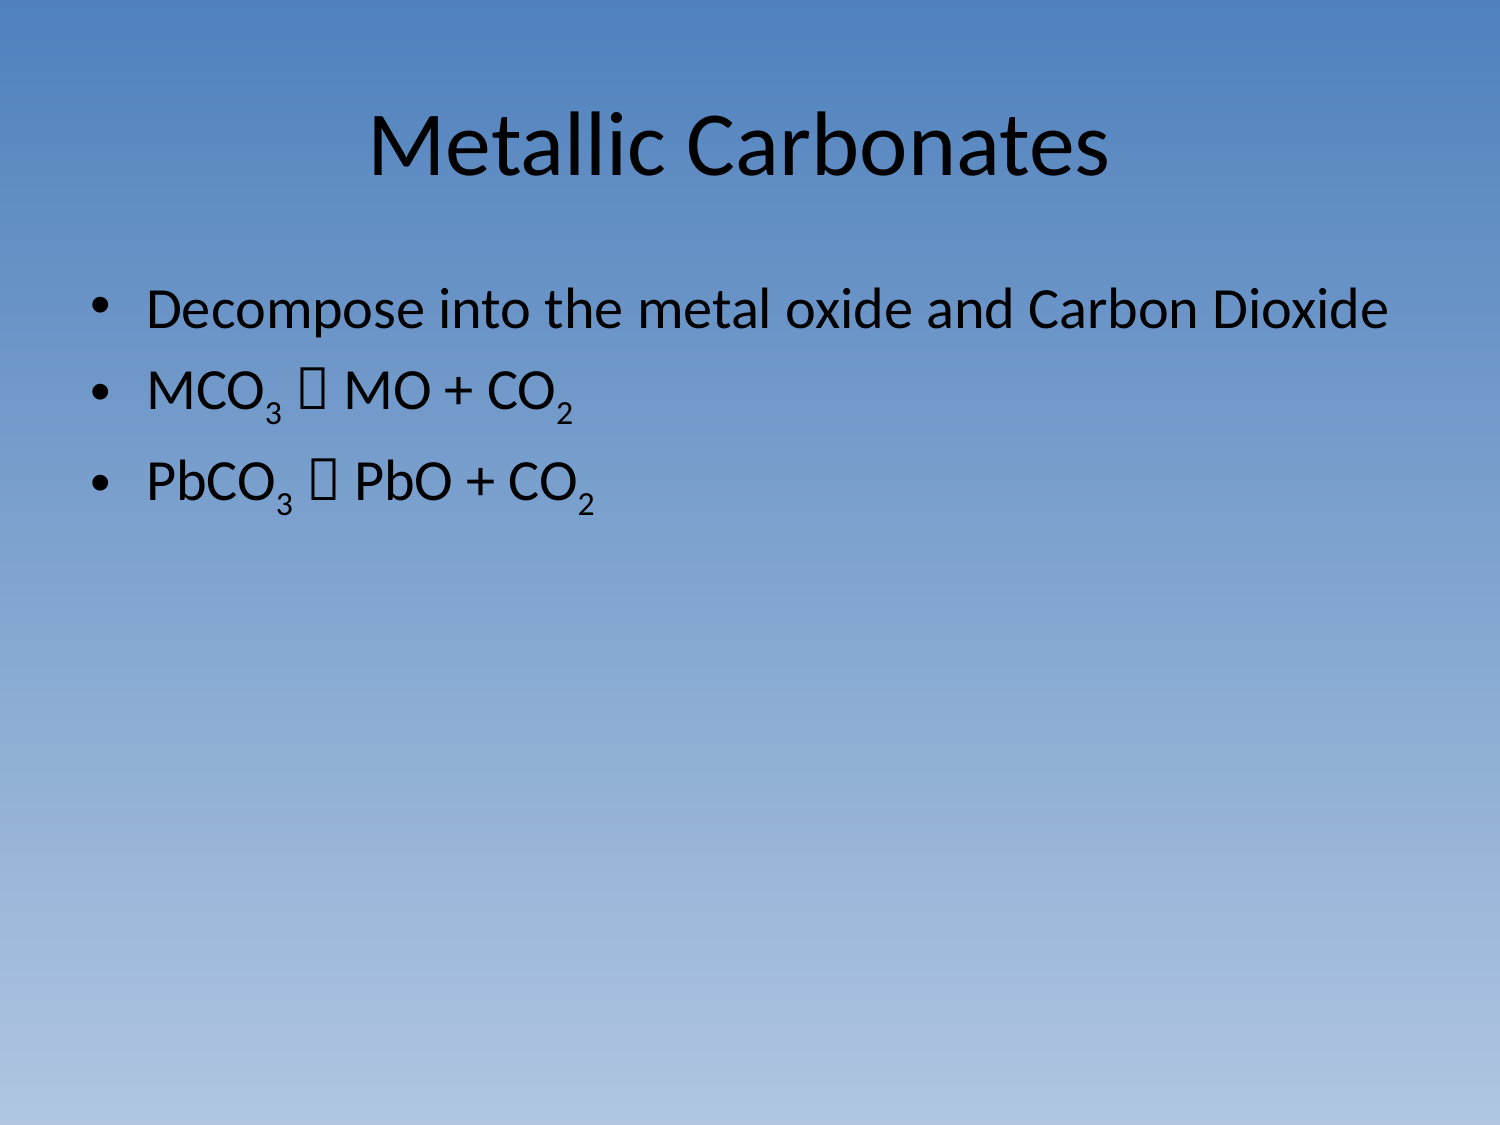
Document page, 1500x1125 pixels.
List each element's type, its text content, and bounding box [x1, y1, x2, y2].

title Metallic Carbonates [75, 45, 1425, 233]
list Decompose into the metal oxide and Carbon Dioxide MCO3  MO + CO2 PbCO3  PbO + CO2 [75, 262, 1425, 1005]
